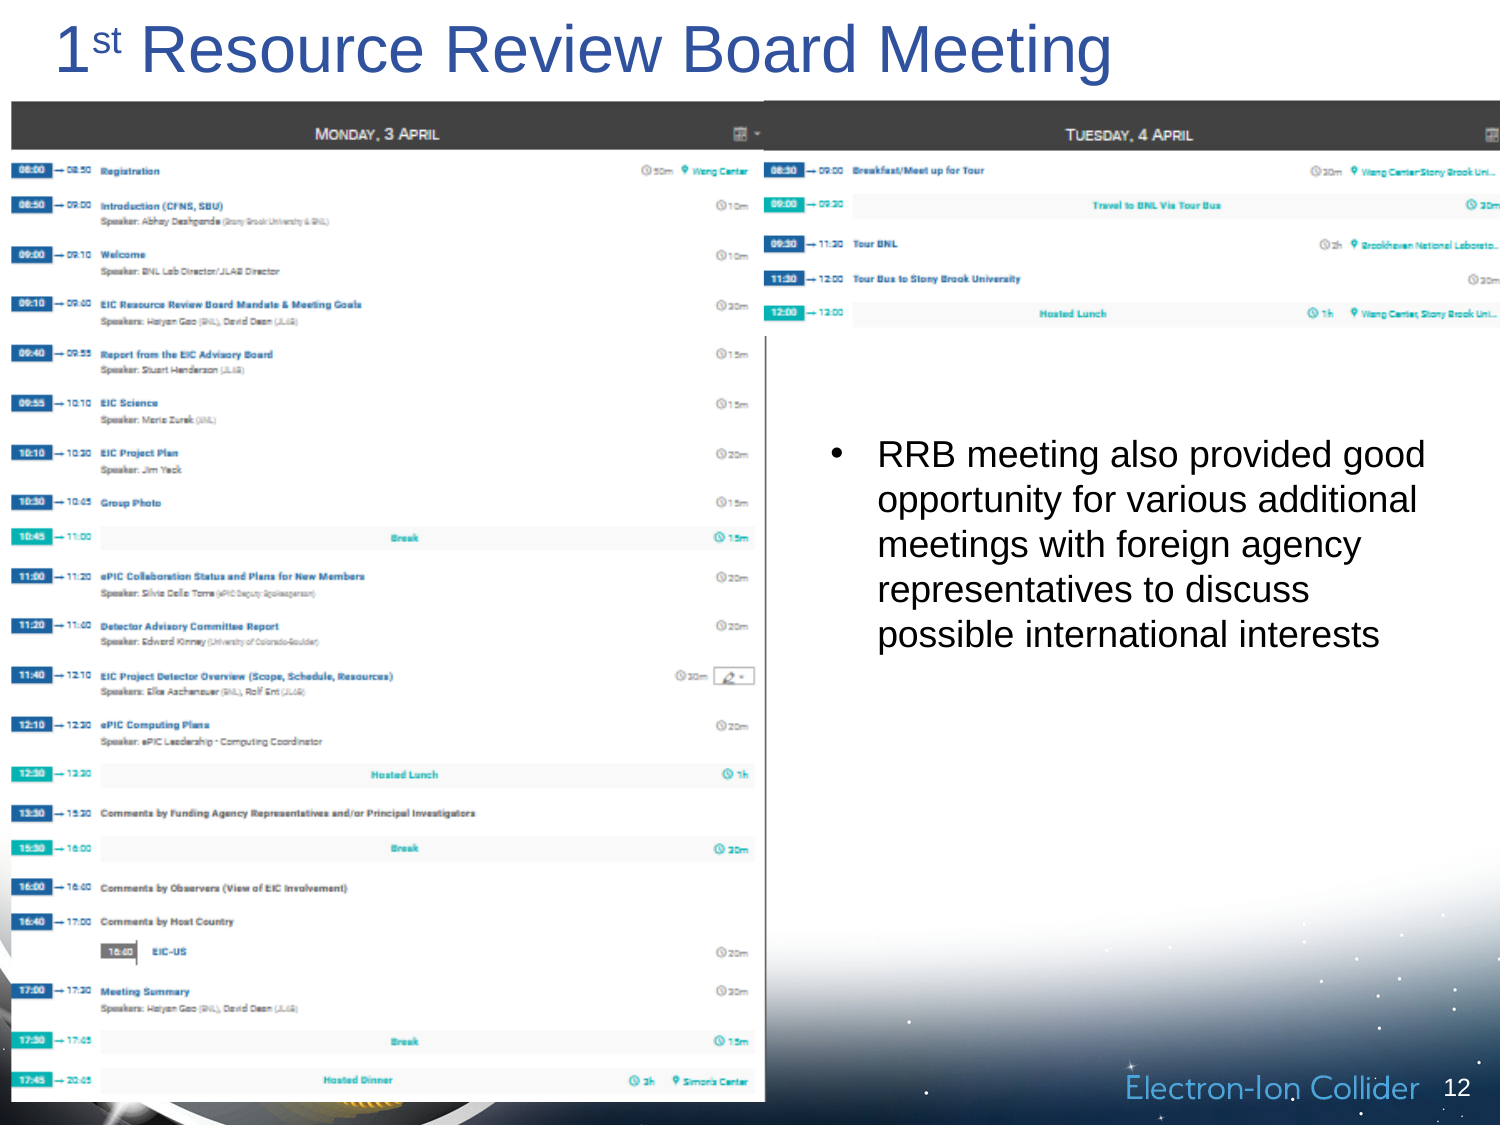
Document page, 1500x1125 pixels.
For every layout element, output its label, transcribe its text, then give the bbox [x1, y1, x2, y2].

title 1st Resource Review Board Meeting [39, 3, 1403, 100]
picture [0, 0, 1500, 1125]
slide_number 12 [1148, 1056, 1487, 1117]
text_box RRB meeting also provided good opportunity for various additional meetings with foreign agency representatives to discuss possible international interests [815, 422, 1468, 663]
